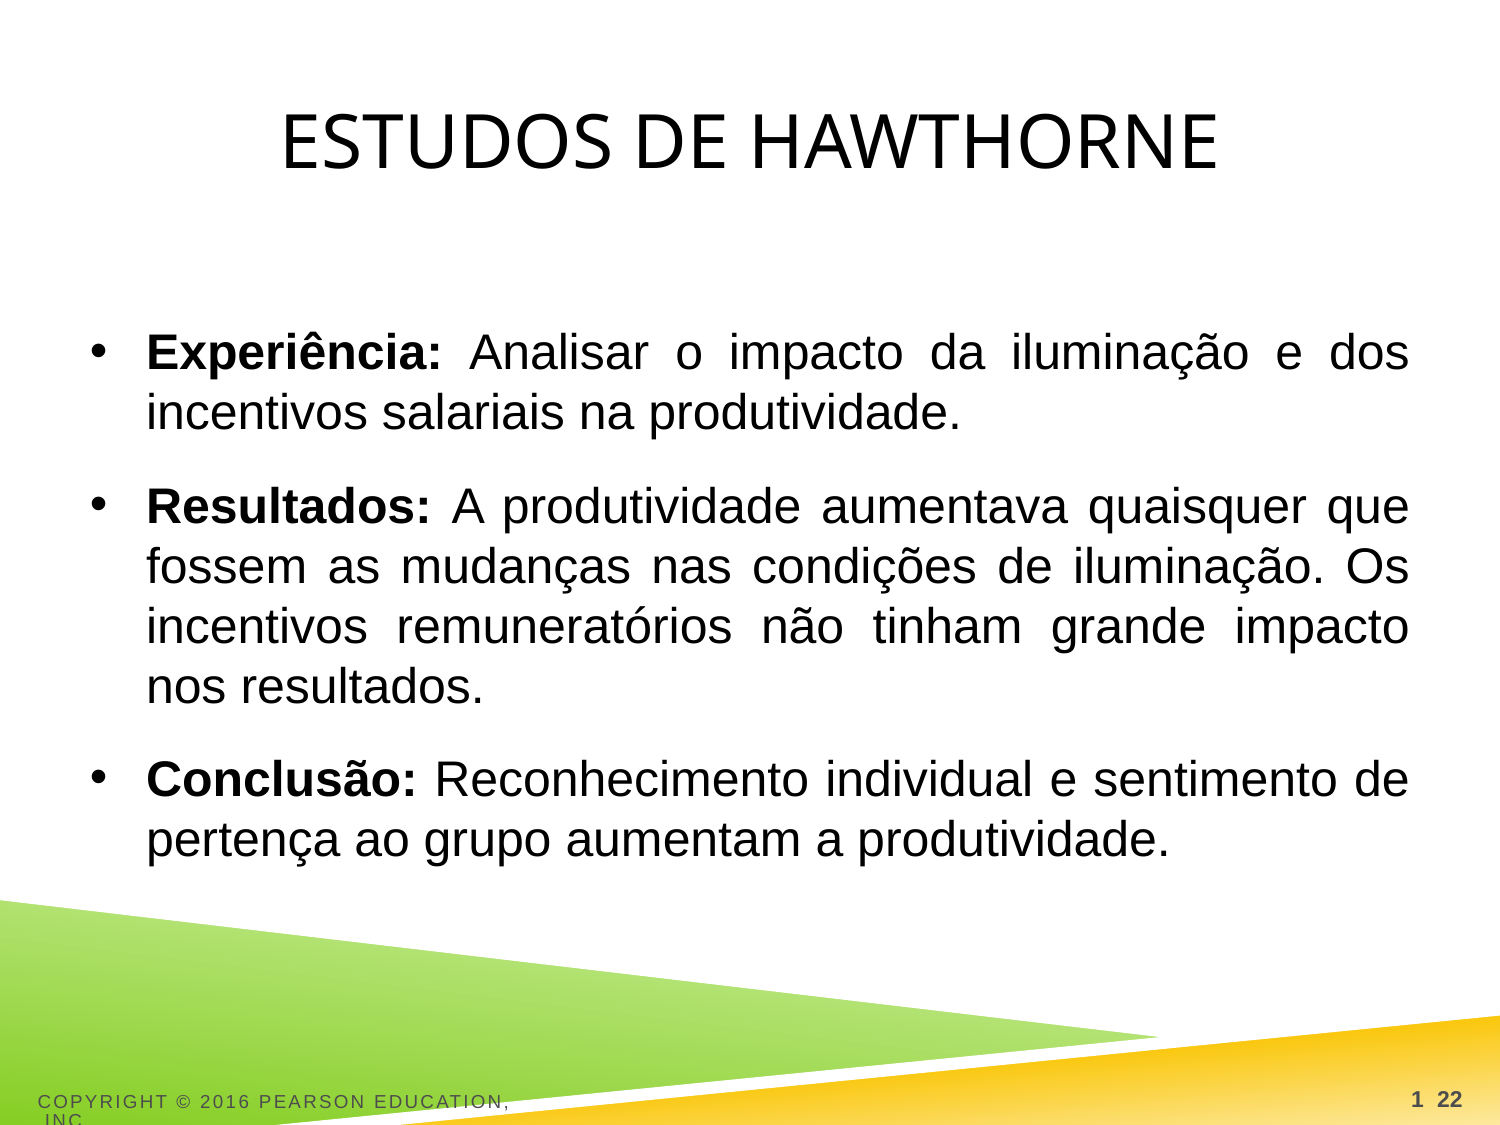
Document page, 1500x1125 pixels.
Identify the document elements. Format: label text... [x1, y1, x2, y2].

footer Copyright © 2016 Pearson Education, Inc. [37, 1052, 513, 1113]
title Estudos de Hawthorne [112, 45, 1388, 233]
slide_number 1 22 [1387, 1052, 1463, 1113]
text_box Experiência: Analisar o impacto da iluminação e dos incentivos salariais na produtividade. Resultados: A produtividade aumentava quaisquer que fossem as mudanças nas condições de iluminação. Os incentivos remuneratórios não tinham grande impacto nos resultados. Conclusão: Reconhecimento individual e sentimento de pertença ao grupo aumentam a produtividade. [74, 312, 1425, 1005]
